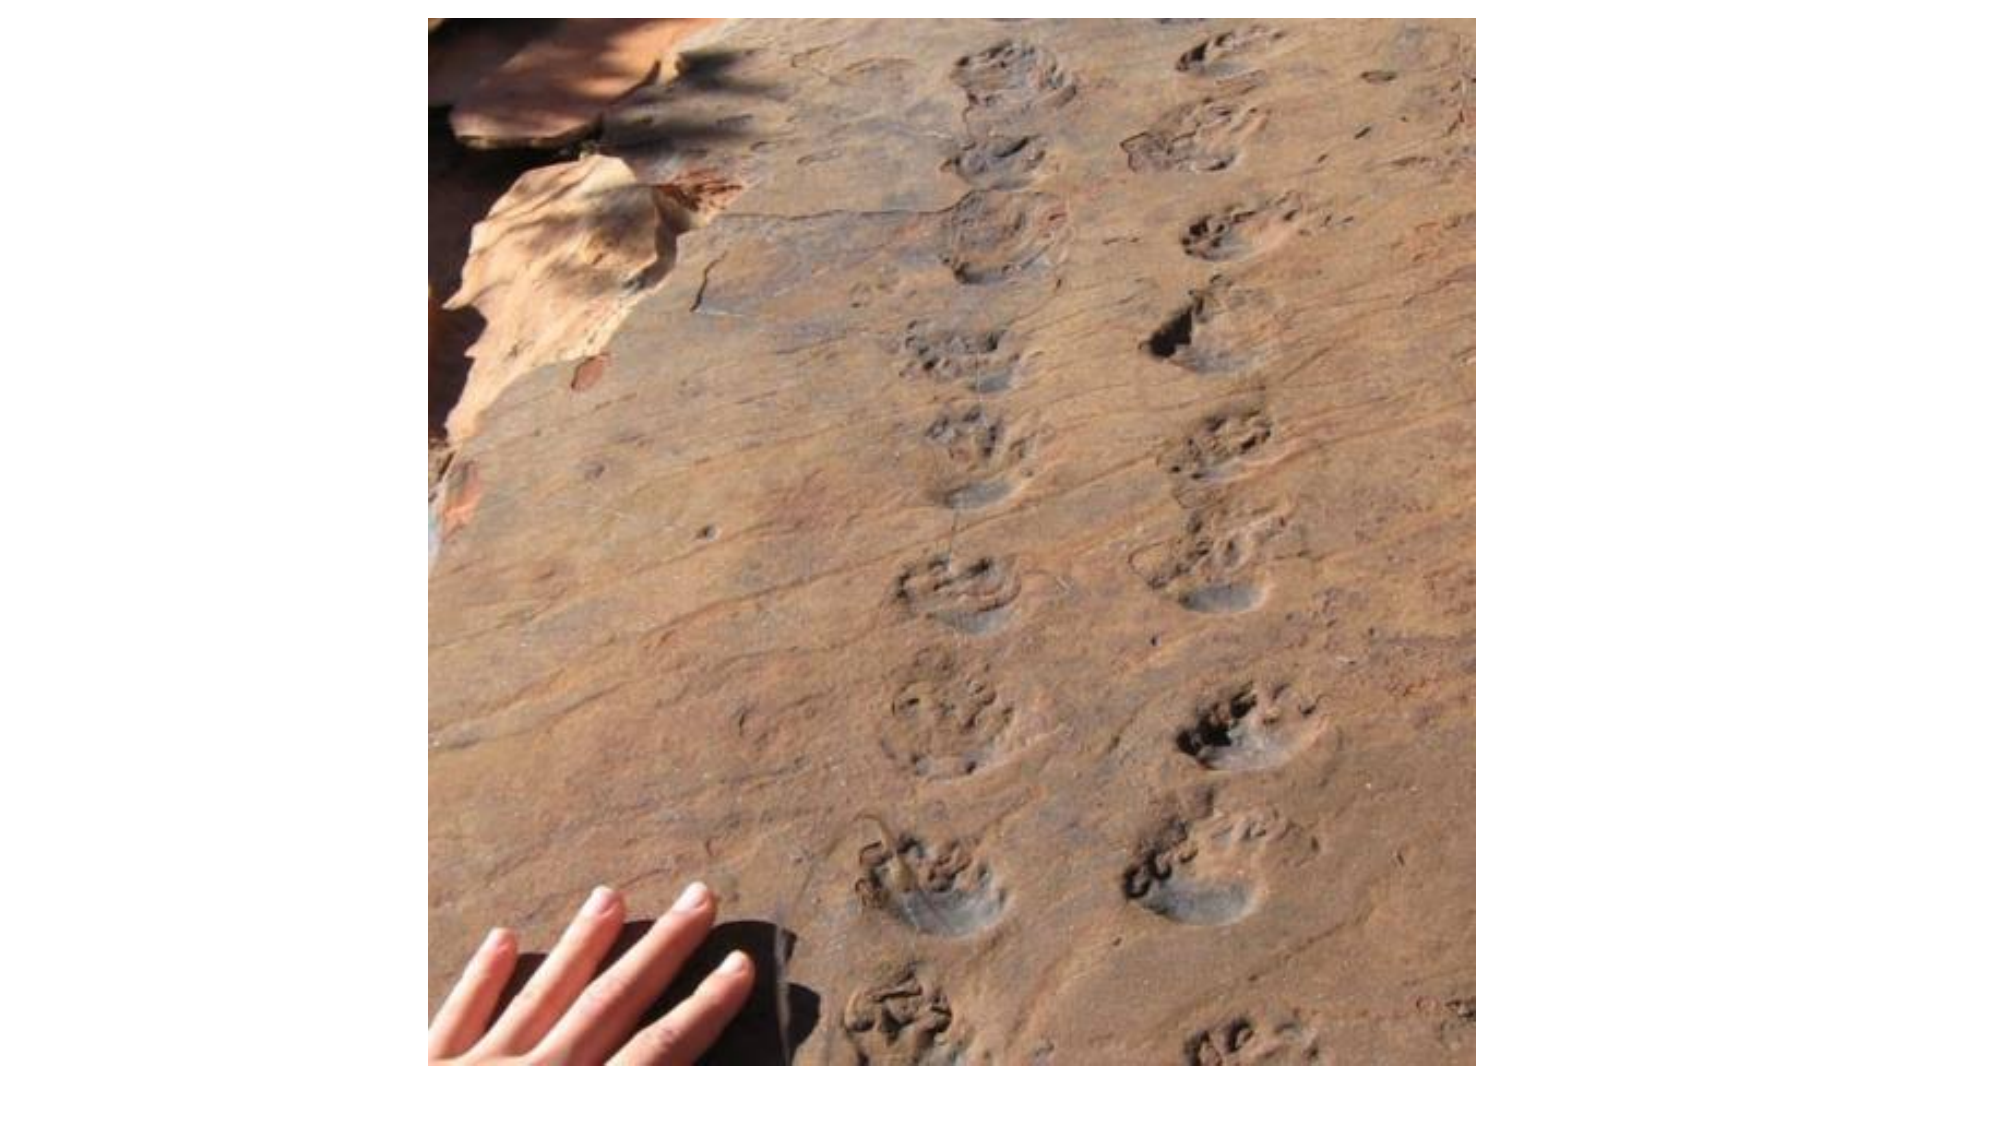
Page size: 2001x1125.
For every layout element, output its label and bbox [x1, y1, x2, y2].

list [428, 18, 1476, 1066]
